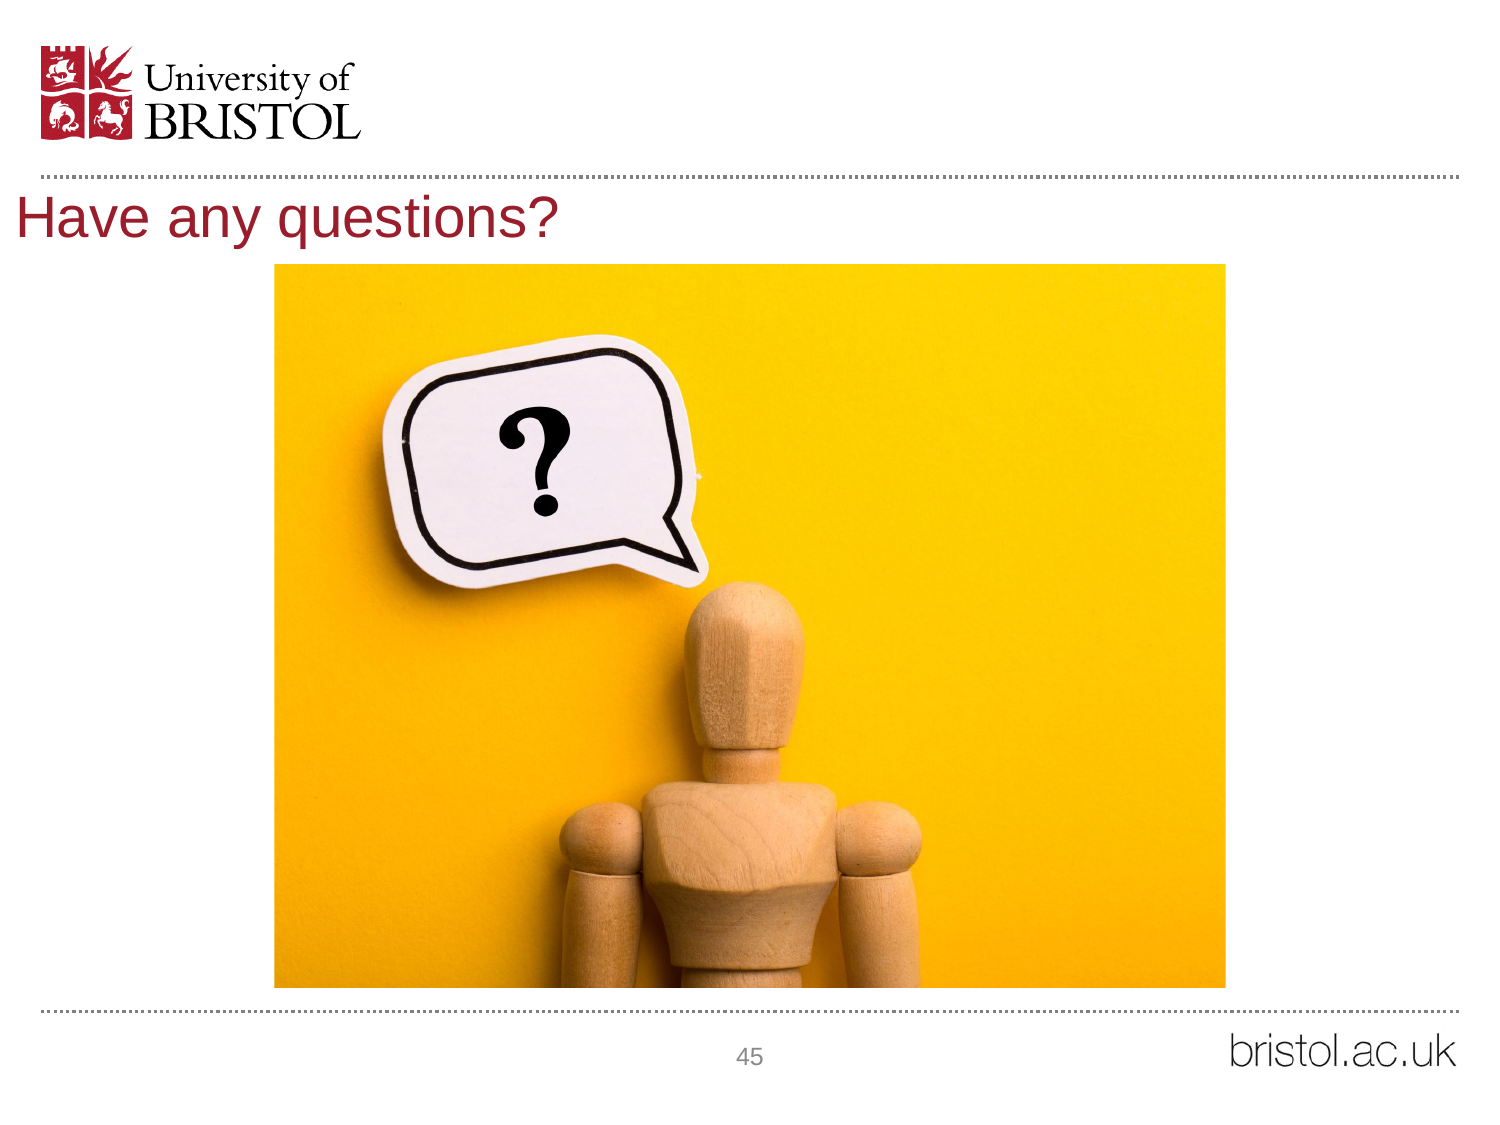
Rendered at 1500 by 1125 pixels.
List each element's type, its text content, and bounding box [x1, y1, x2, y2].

picture [1214, 1023, 1459, 1080]
picture [41, 46, 361, 140]
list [274, 263, 1226, 988]
slide_number 45 [690, 1025, 810, 1086]
title Have any questions? [0, 175, 1389, 253]
